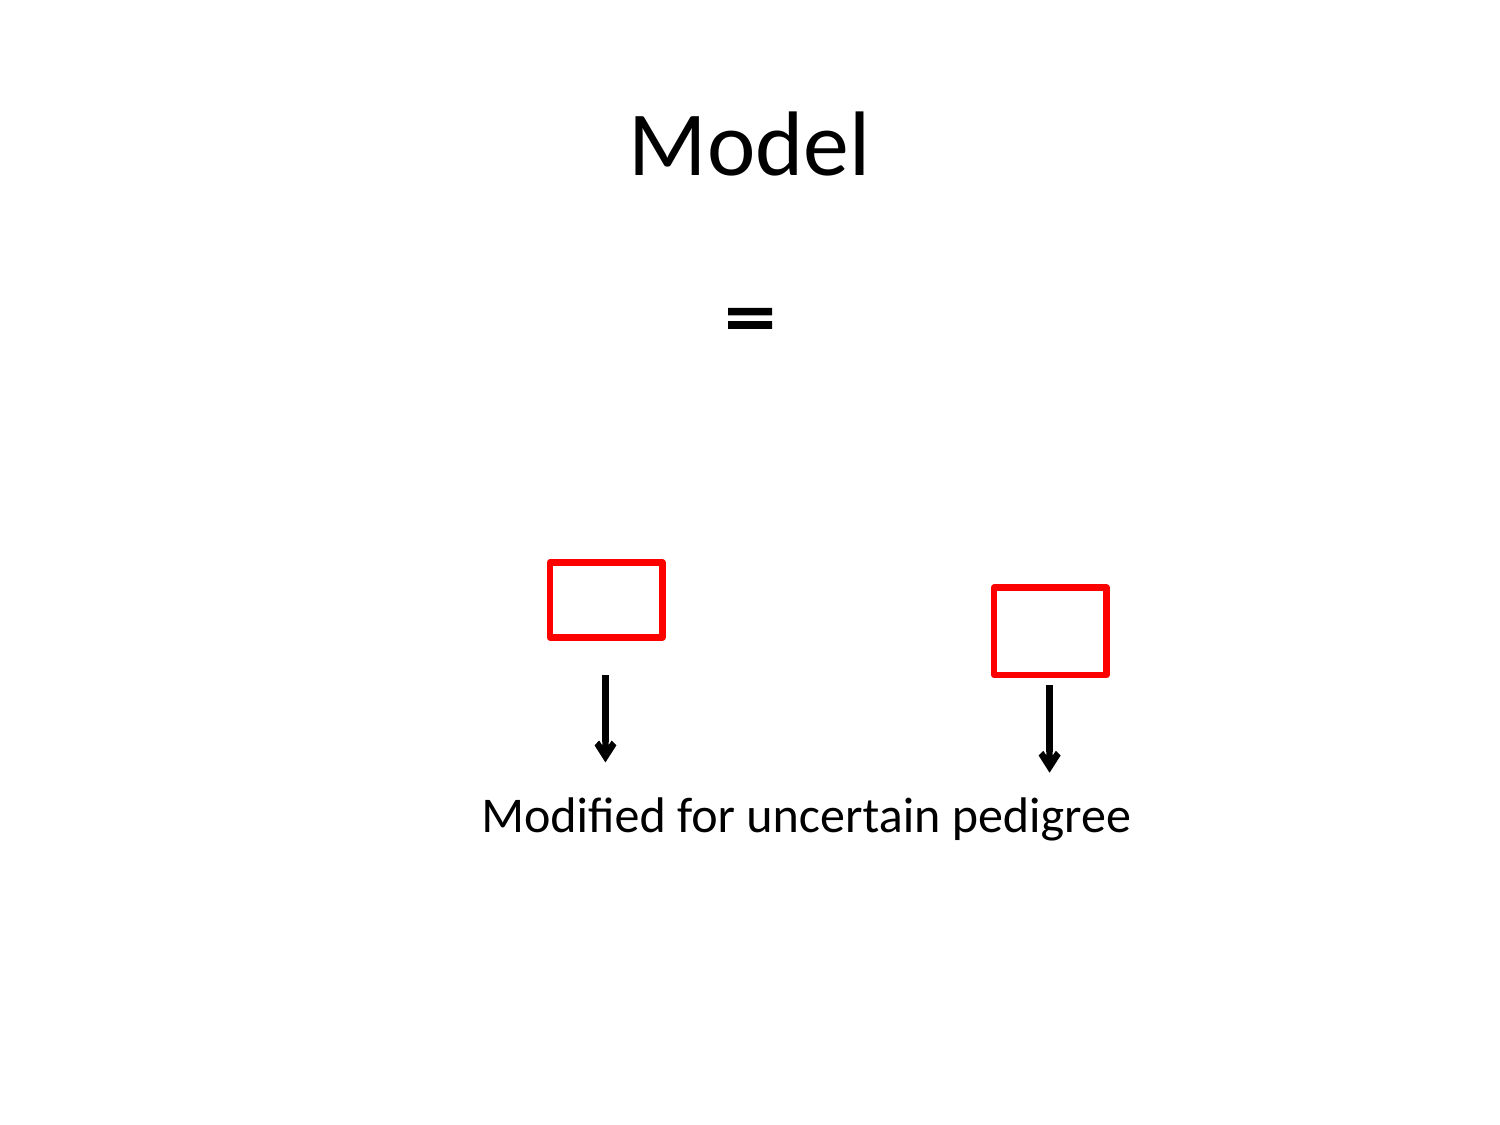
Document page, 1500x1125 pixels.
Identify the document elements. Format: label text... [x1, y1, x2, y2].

text_box Modified for uncertain pedigree [424, 774, 1188, 850]
title Model [75, 45, 1425, 233]
text_box [992, 585, 1109, 677]
text_box [548, 560, 665, 639]
